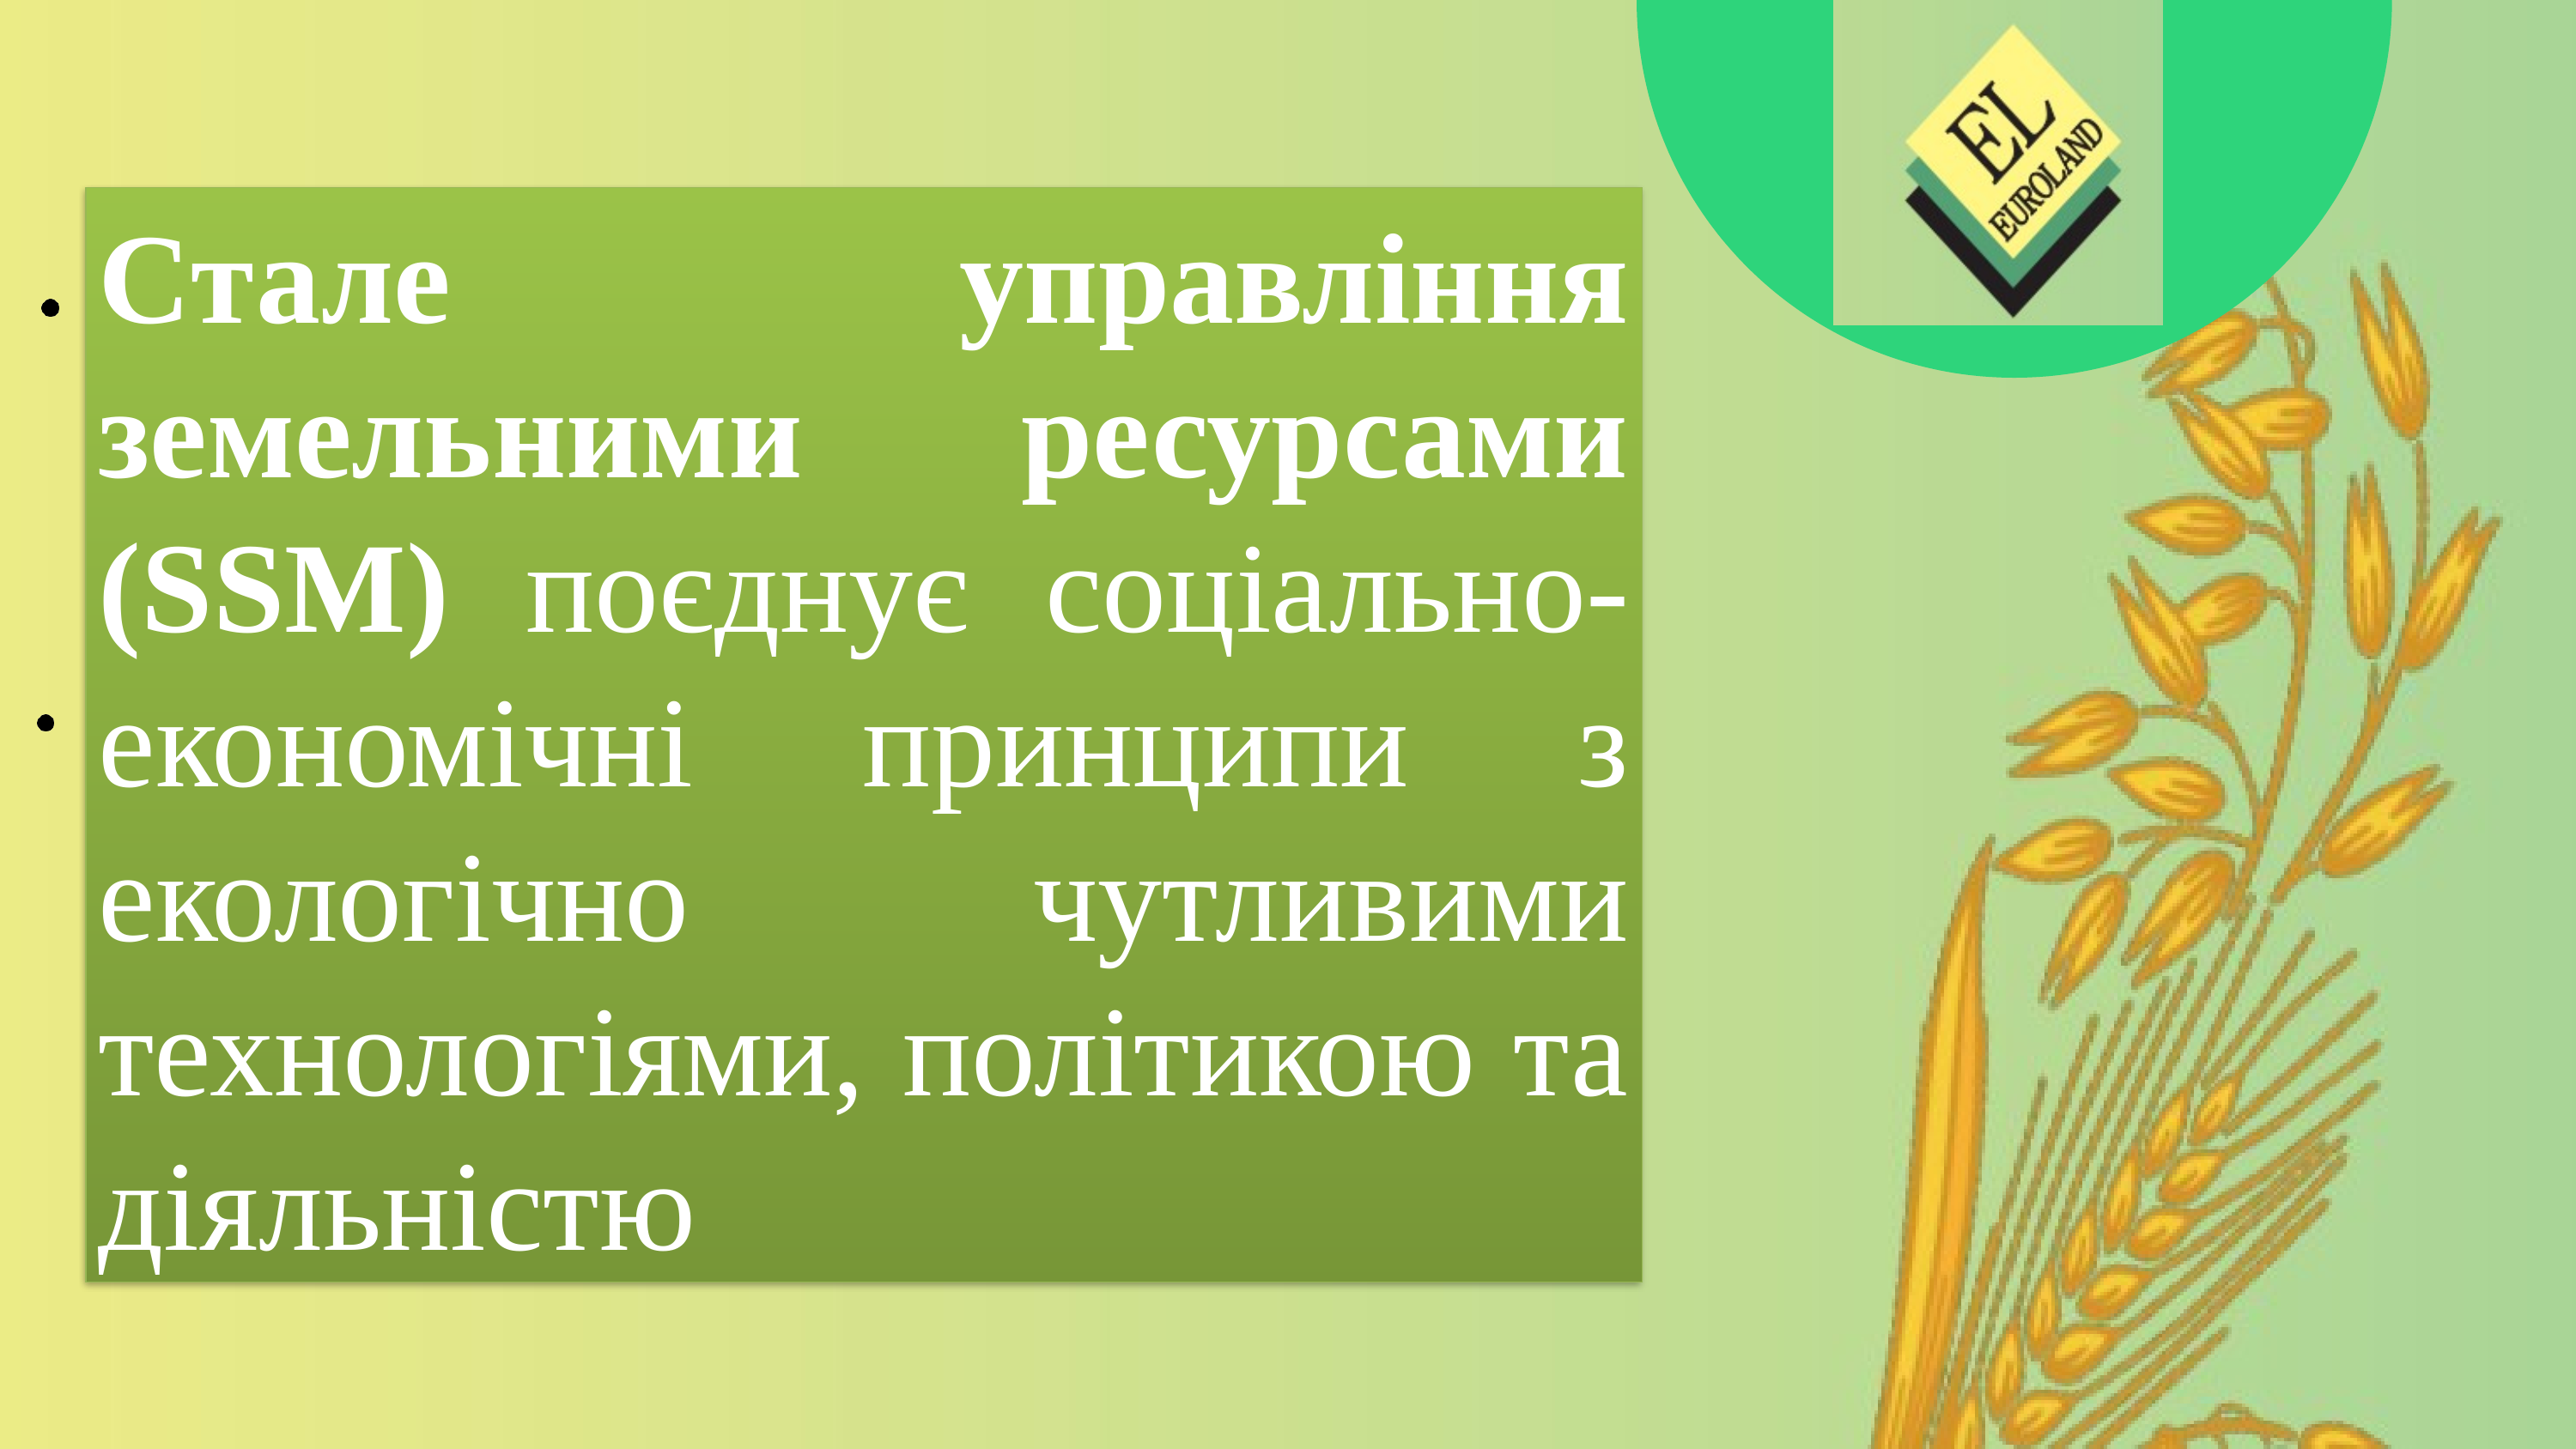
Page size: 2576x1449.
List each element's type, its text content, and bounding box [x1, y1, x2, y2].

picture [0, 0, 2576, 1449]
text_box Cтале управління земельними ресурсами (SSM) поєднує соціально-економічні принципи з екологічно чутливими технологіями, політикою та діяльністю [85, 187, 1643, 1282]
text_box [37, 299, 59, 731]
picture [1833, 0, 2163, 325]
